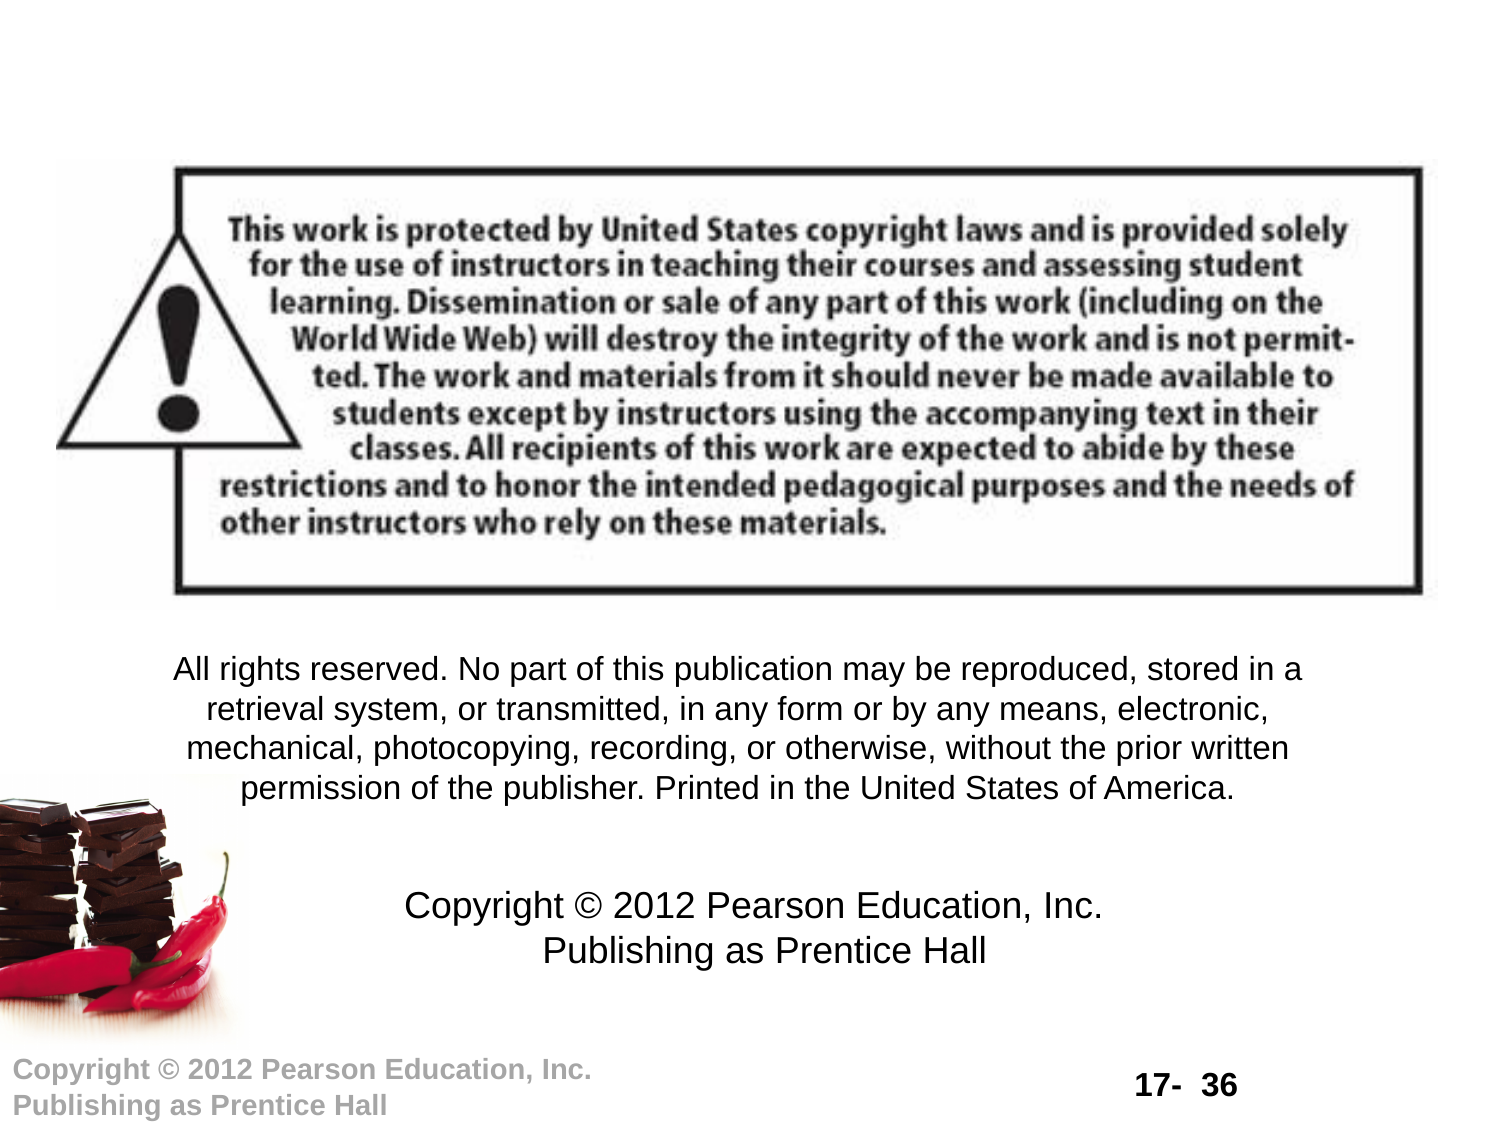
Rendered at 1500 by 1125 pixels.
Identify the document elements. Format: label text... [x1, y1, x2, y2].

text_box All rights reserved. No part of this publication may be reproduced, stored in a retrieval system, or transmitted, in any form or by any means, electronic, mechanical, photocopying, recording, or otherwise, without the prior written permission of the publisher. Printed in the United States of America. [116, 639, 1362, 814]
picture [0, 774, 250, 1050]
picture [55, 159, 1439, 611]
text_box Copyright © 2012 Pearson Education, Inc. Publishing as Prentice Hall [121, 873, 1409, 979]
